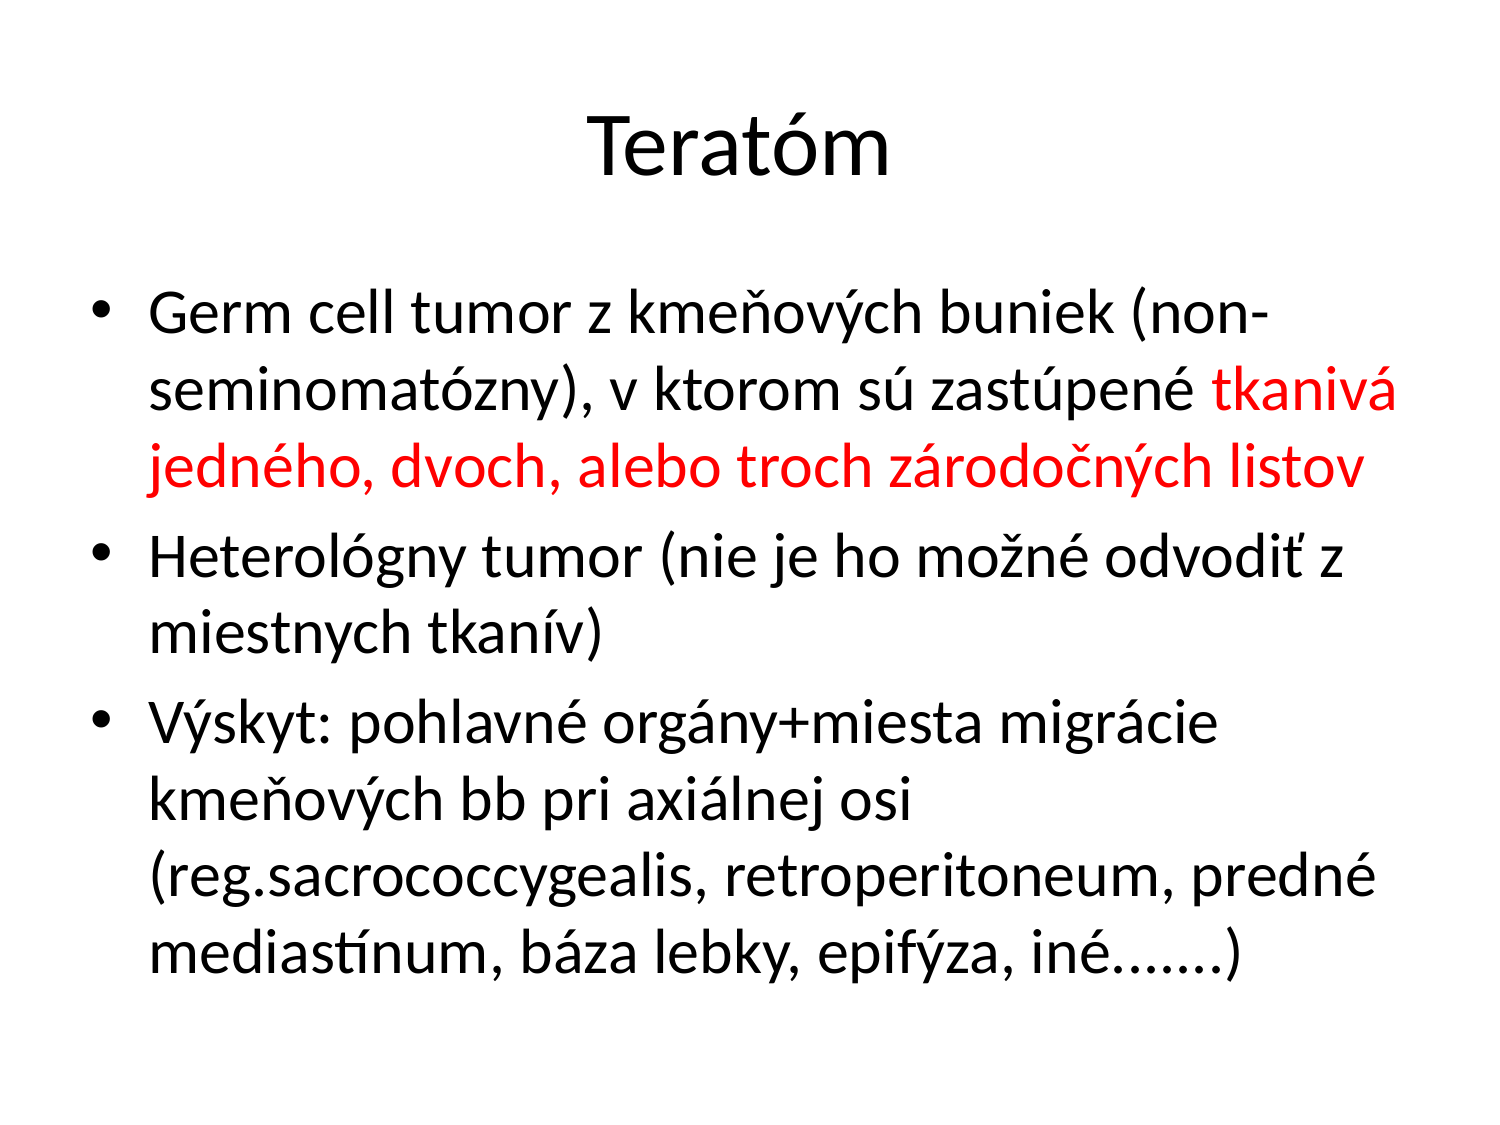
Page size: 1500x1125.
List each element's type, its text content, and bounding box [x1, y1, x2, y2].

title Teratóm [75, 45, 1425, 233]
list Germ cell tumor z kmeňových buniek (non-seminomatózny), v ktorom sú zastúpené tkanivá jedného, dvoch, alebo troch zárodočných listov Heterológny tumor (nie je ho možné odvodiť z miestnych tkanív) Výskyt: pohlavné orgány+miesta migrácie kmeňových bb pri axiálnej osi (reg.sacrococcygealis, retroperitoneum, predné mediastínum, báza lebky, epifýza, iné.......) [75, 262, 1425, 1005]
